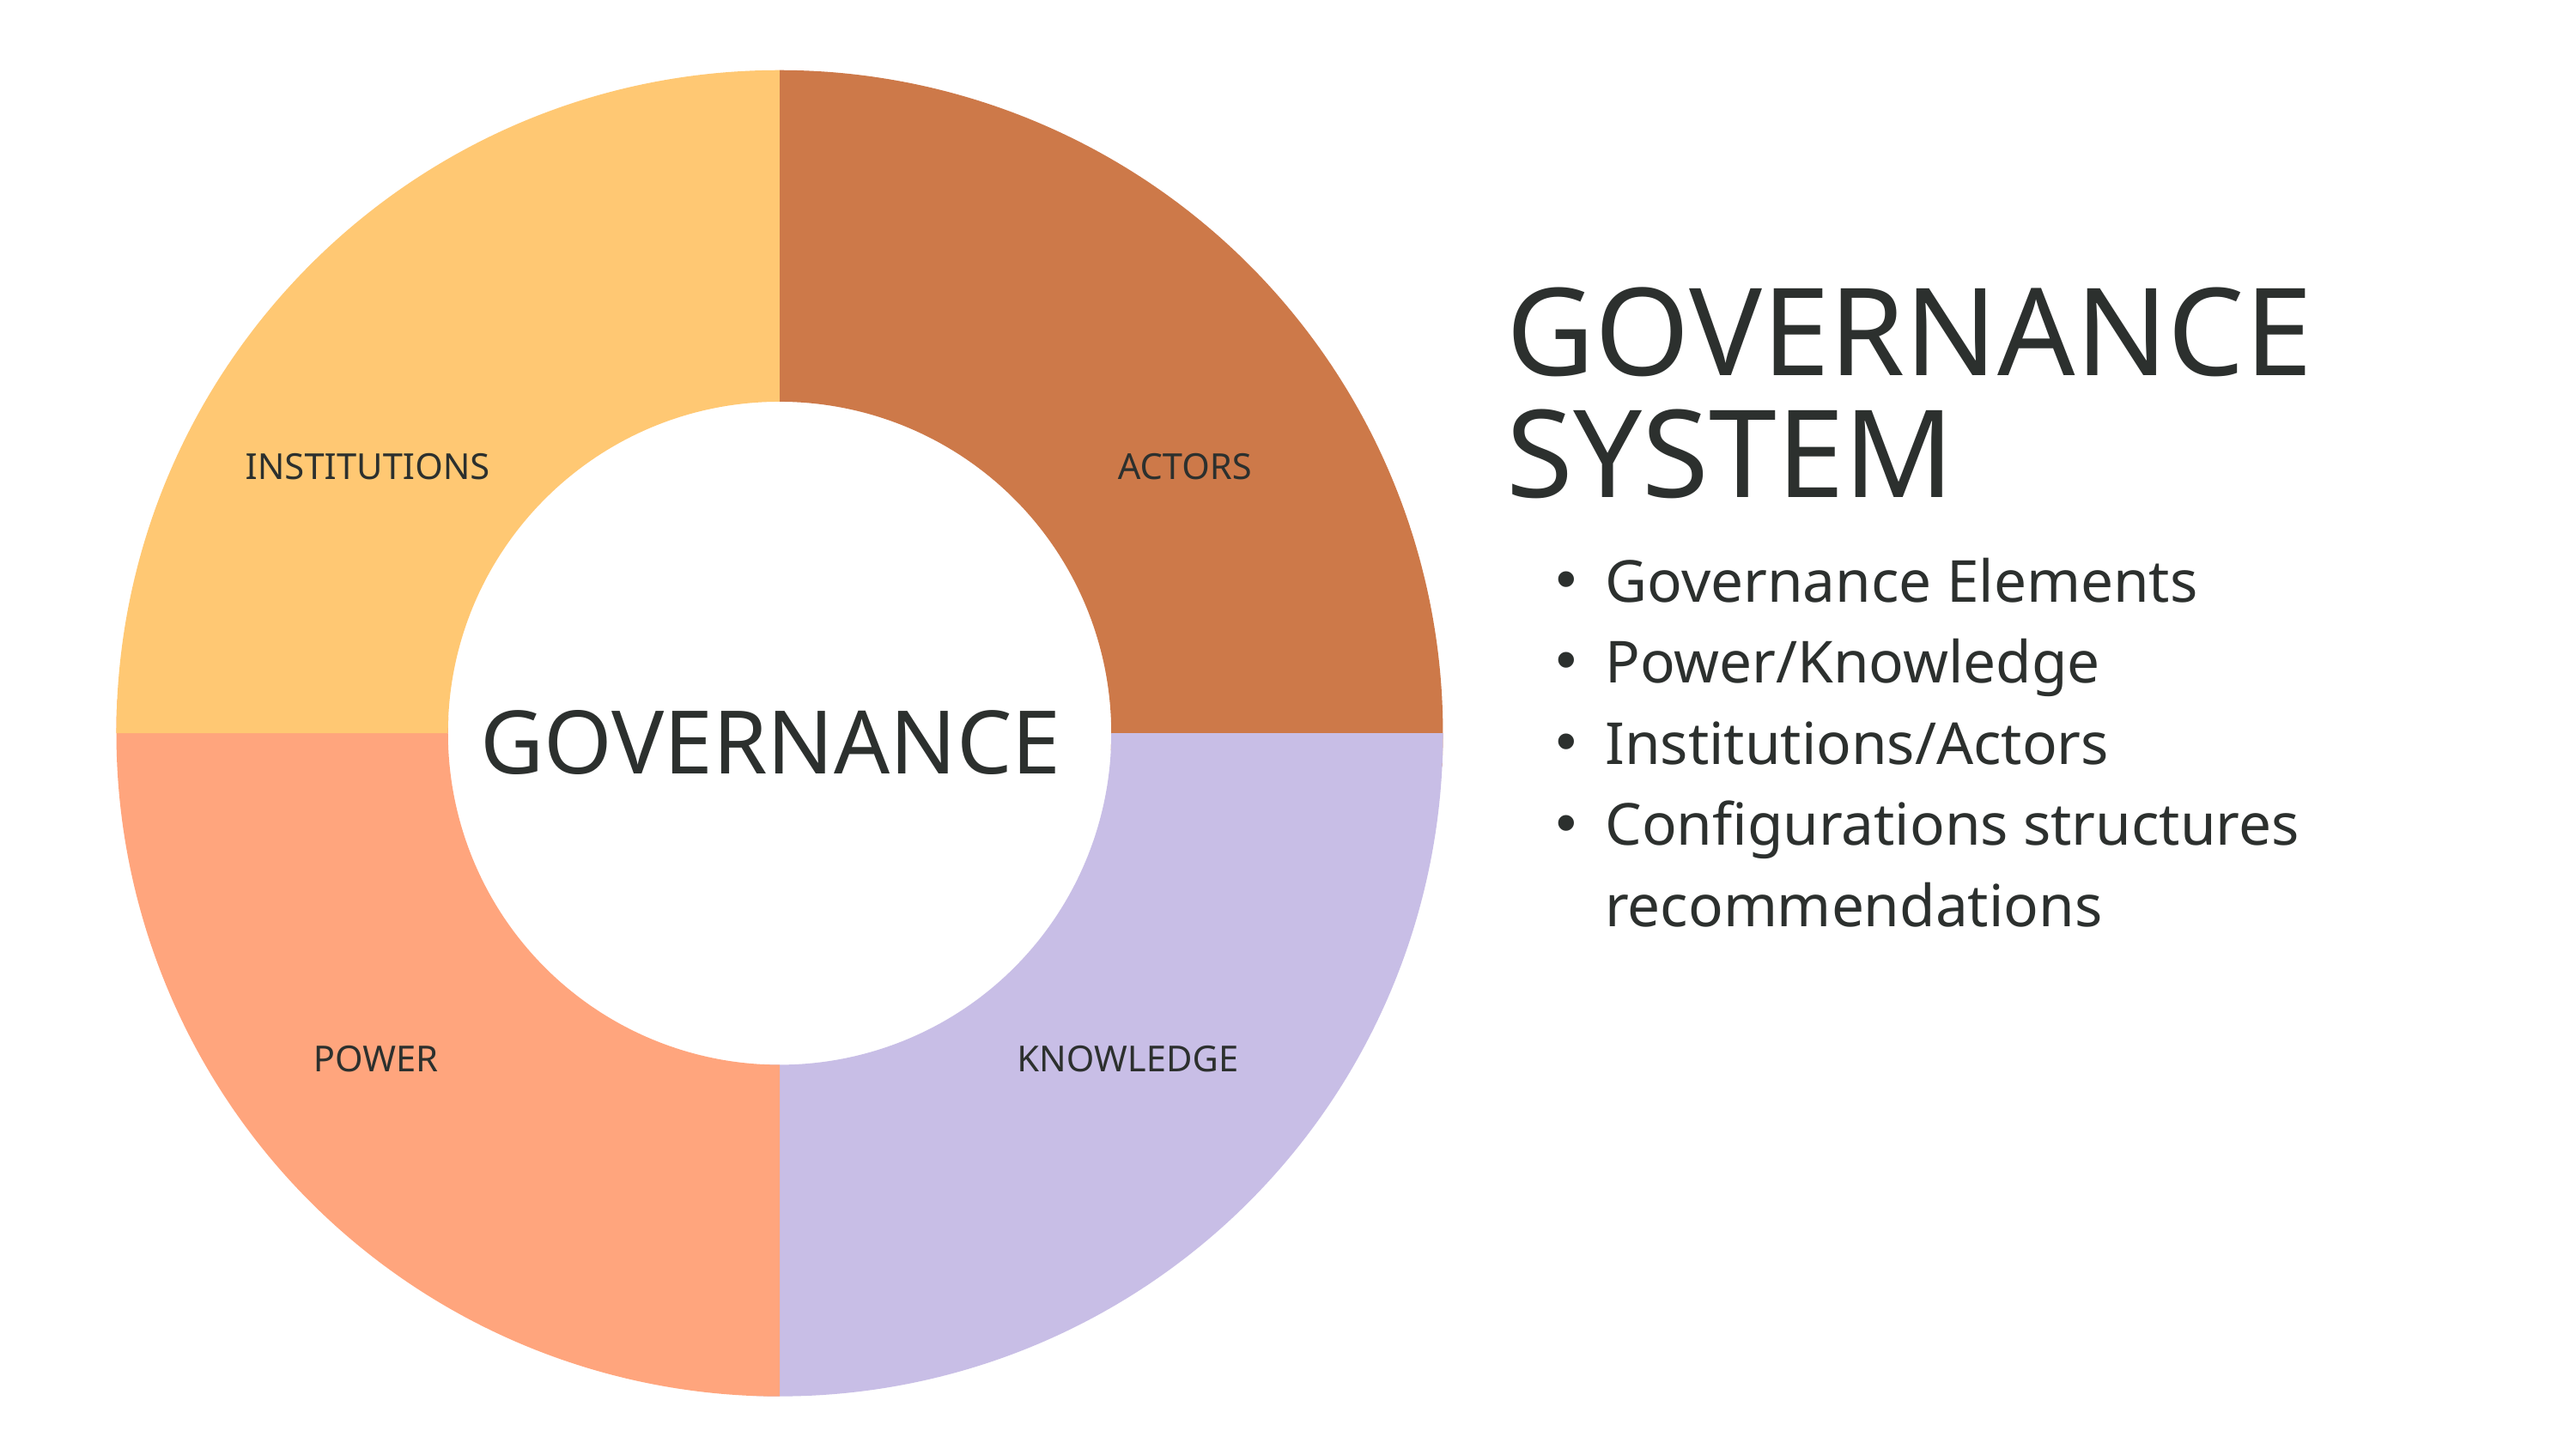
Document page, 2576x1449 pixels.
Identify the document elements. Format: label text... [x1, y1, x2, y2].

text_box GOVERNANCE SYSTEM [1506, 278, 2432, 522]
text_box Governance Elements Power/Knowledge Institutions/Actors Configurations structures recommendations [1506, 532, 2402, 938]
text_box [116, 70, 1443, 1397]
